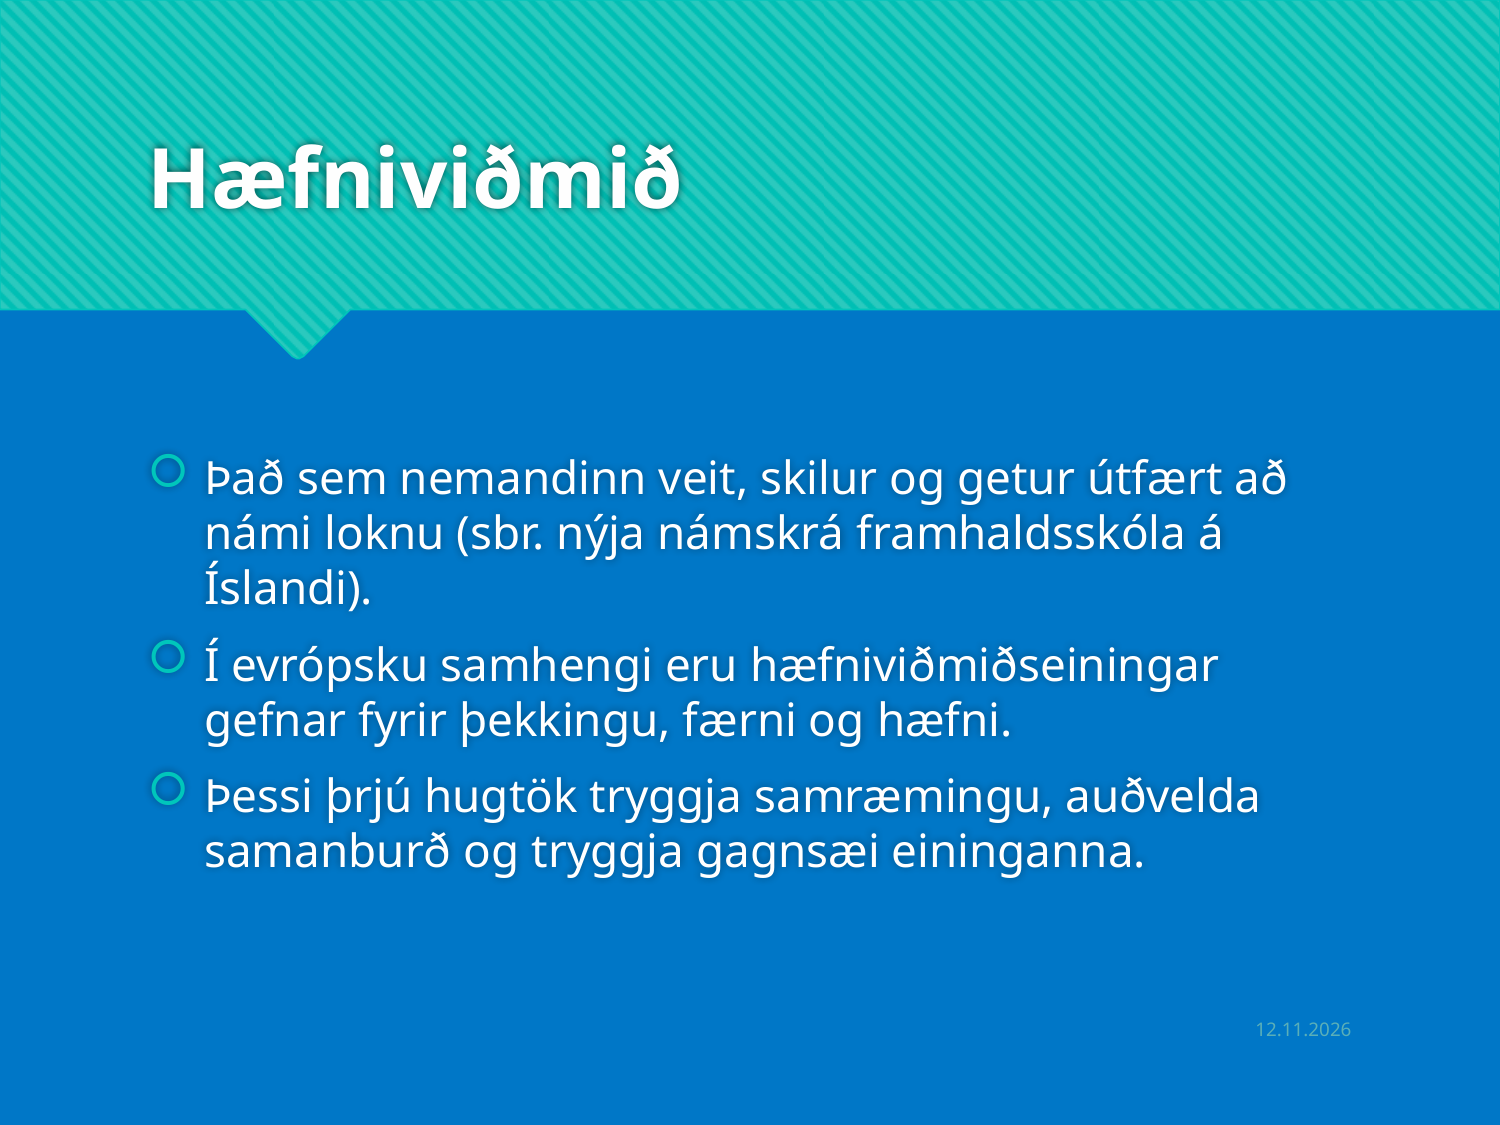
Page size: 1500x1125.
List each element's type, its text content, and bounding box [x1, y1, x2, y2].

title Hæfniviðmið [132, 73, 1368, 233]
list Það sem nemandinn veit, skilur og getur útfært að námi loknu (sbr. nýja námskrá framhaldsskóla á Íslandi). Í evrópsku samhengi eru hæfniviðmiðseiningar gefnar fyrir þekkingu, færni og hæfni. Þessi þrjú hugtök tryggja samræmingu, auðvelda samanburð og tryggja gagnsæi eininganna. [132, 364, 1368, 962]
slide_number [1203, 991, 1367, 1051]
